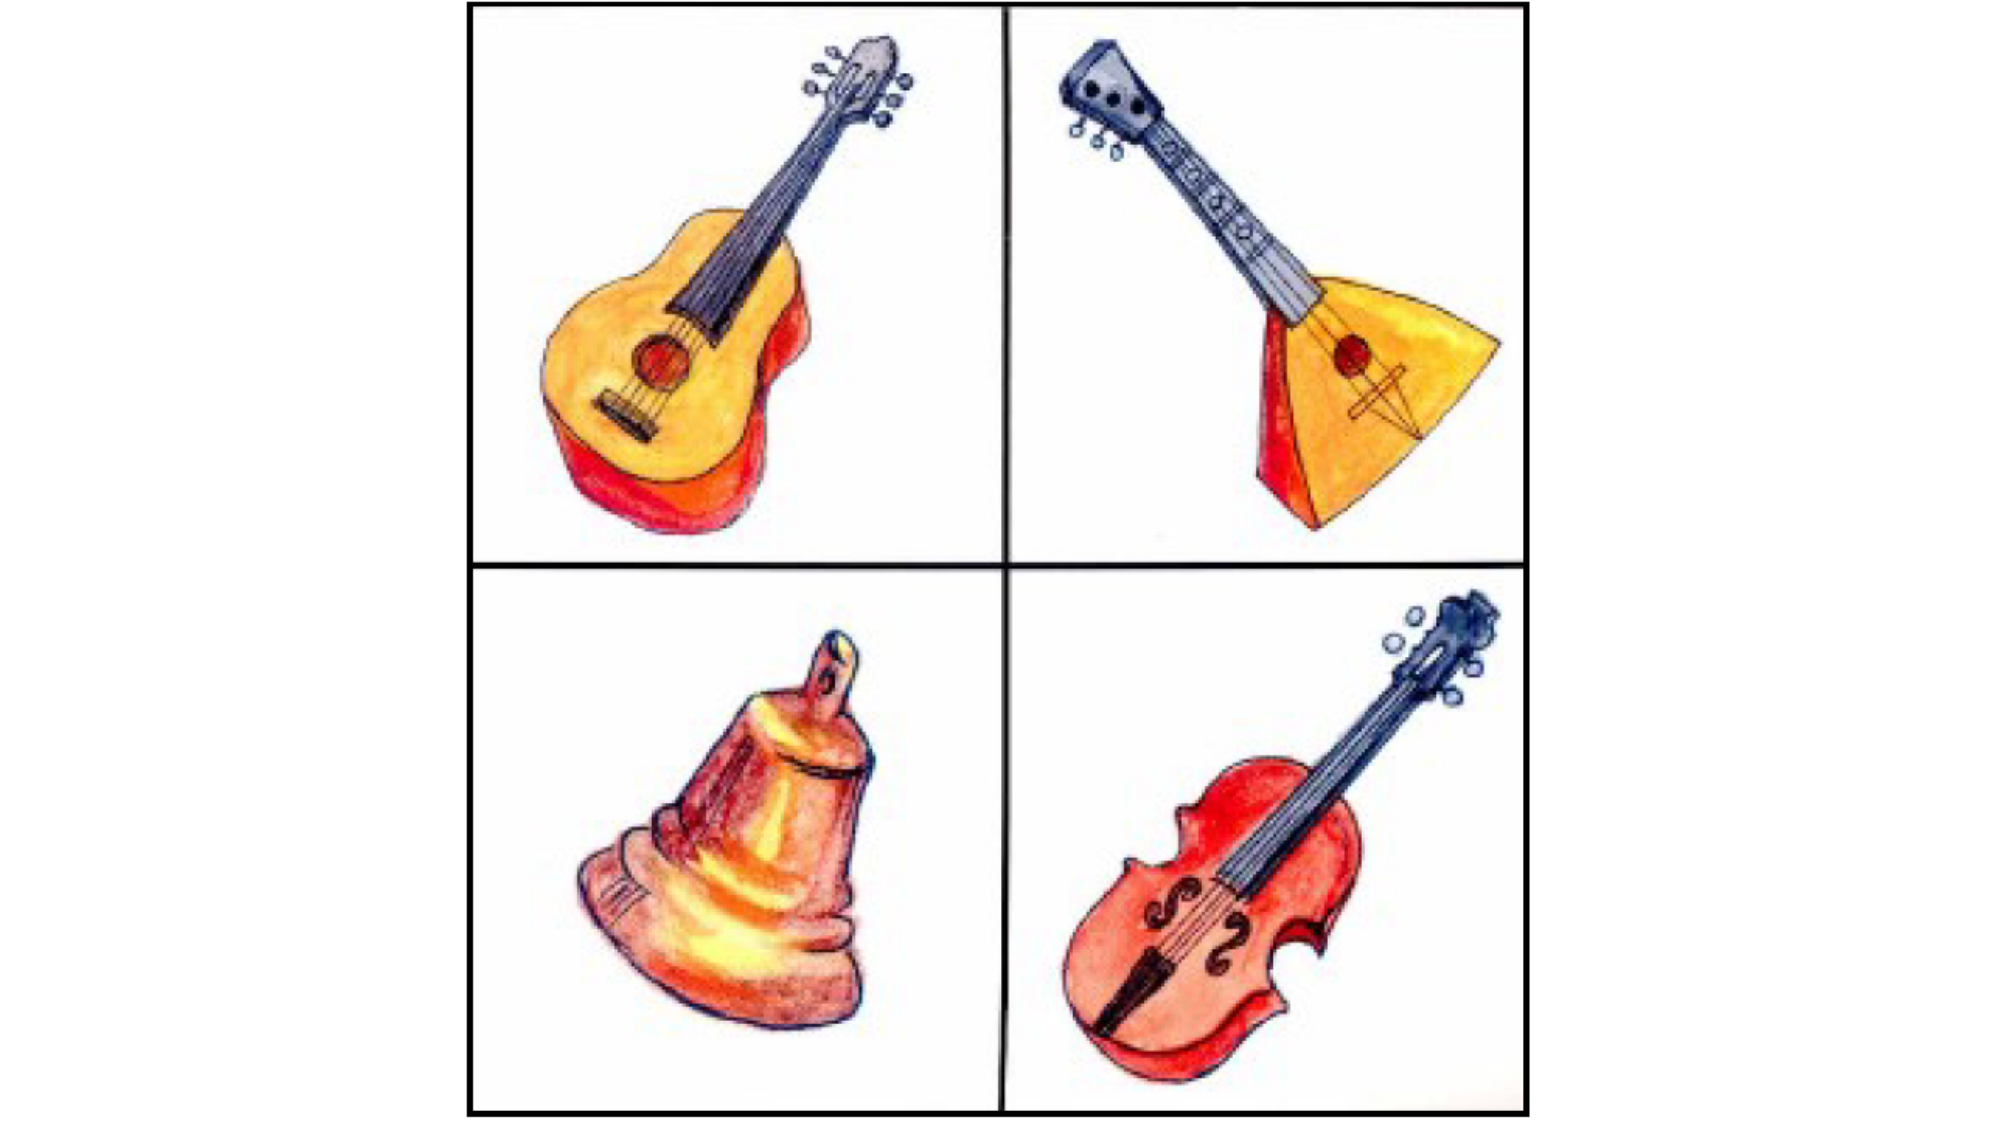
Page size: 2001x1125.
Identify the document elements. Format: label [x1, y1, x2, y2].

picture [464, 0, 1536, 1125]
